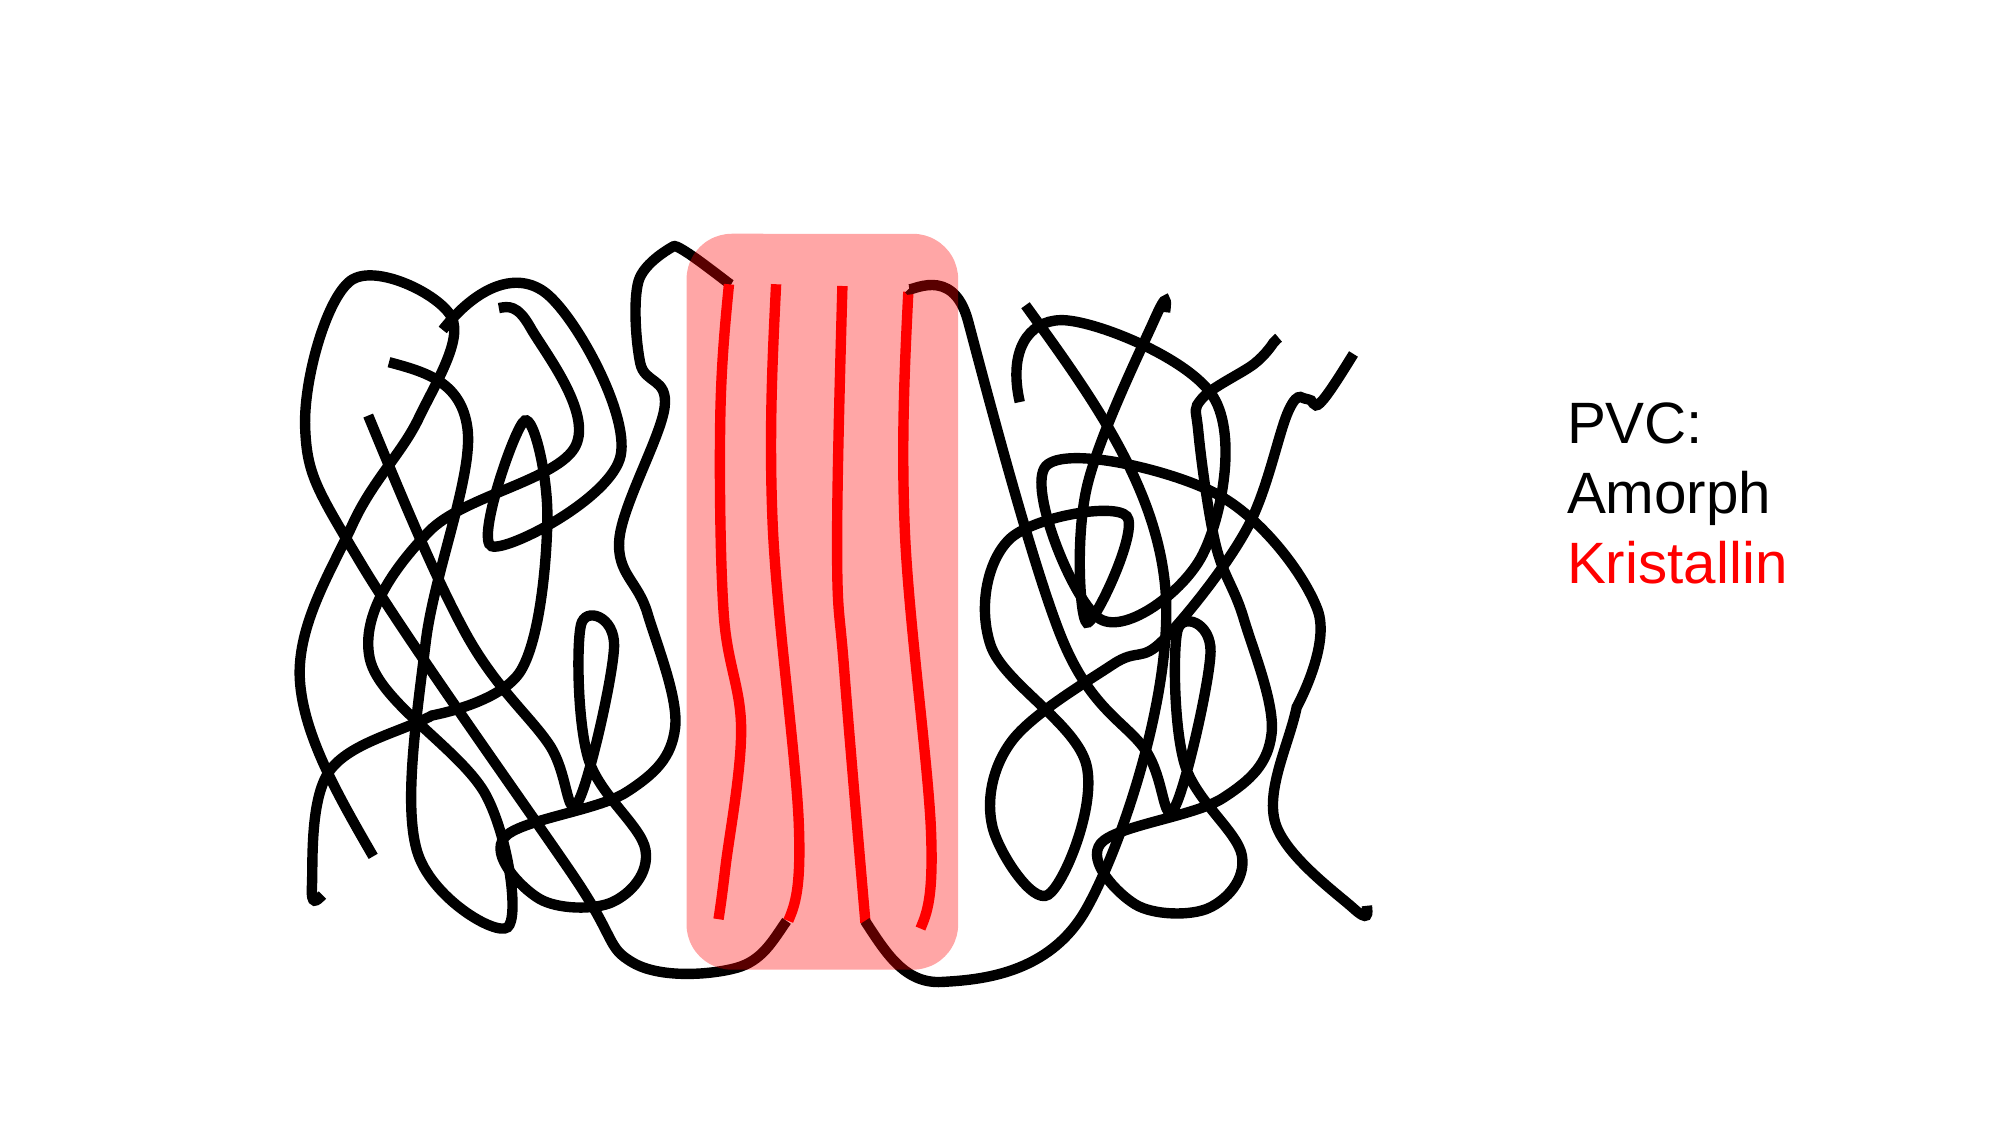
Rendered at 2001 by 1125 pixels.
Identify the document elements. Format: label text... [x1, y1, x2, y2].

text_box [700, 233, 959, 971]
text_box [299, 246, 800, 974]
text_box PVC: Amorph Kristallin [1552, 378, 2000, 603]
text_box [837, 284, 1534, 983]
